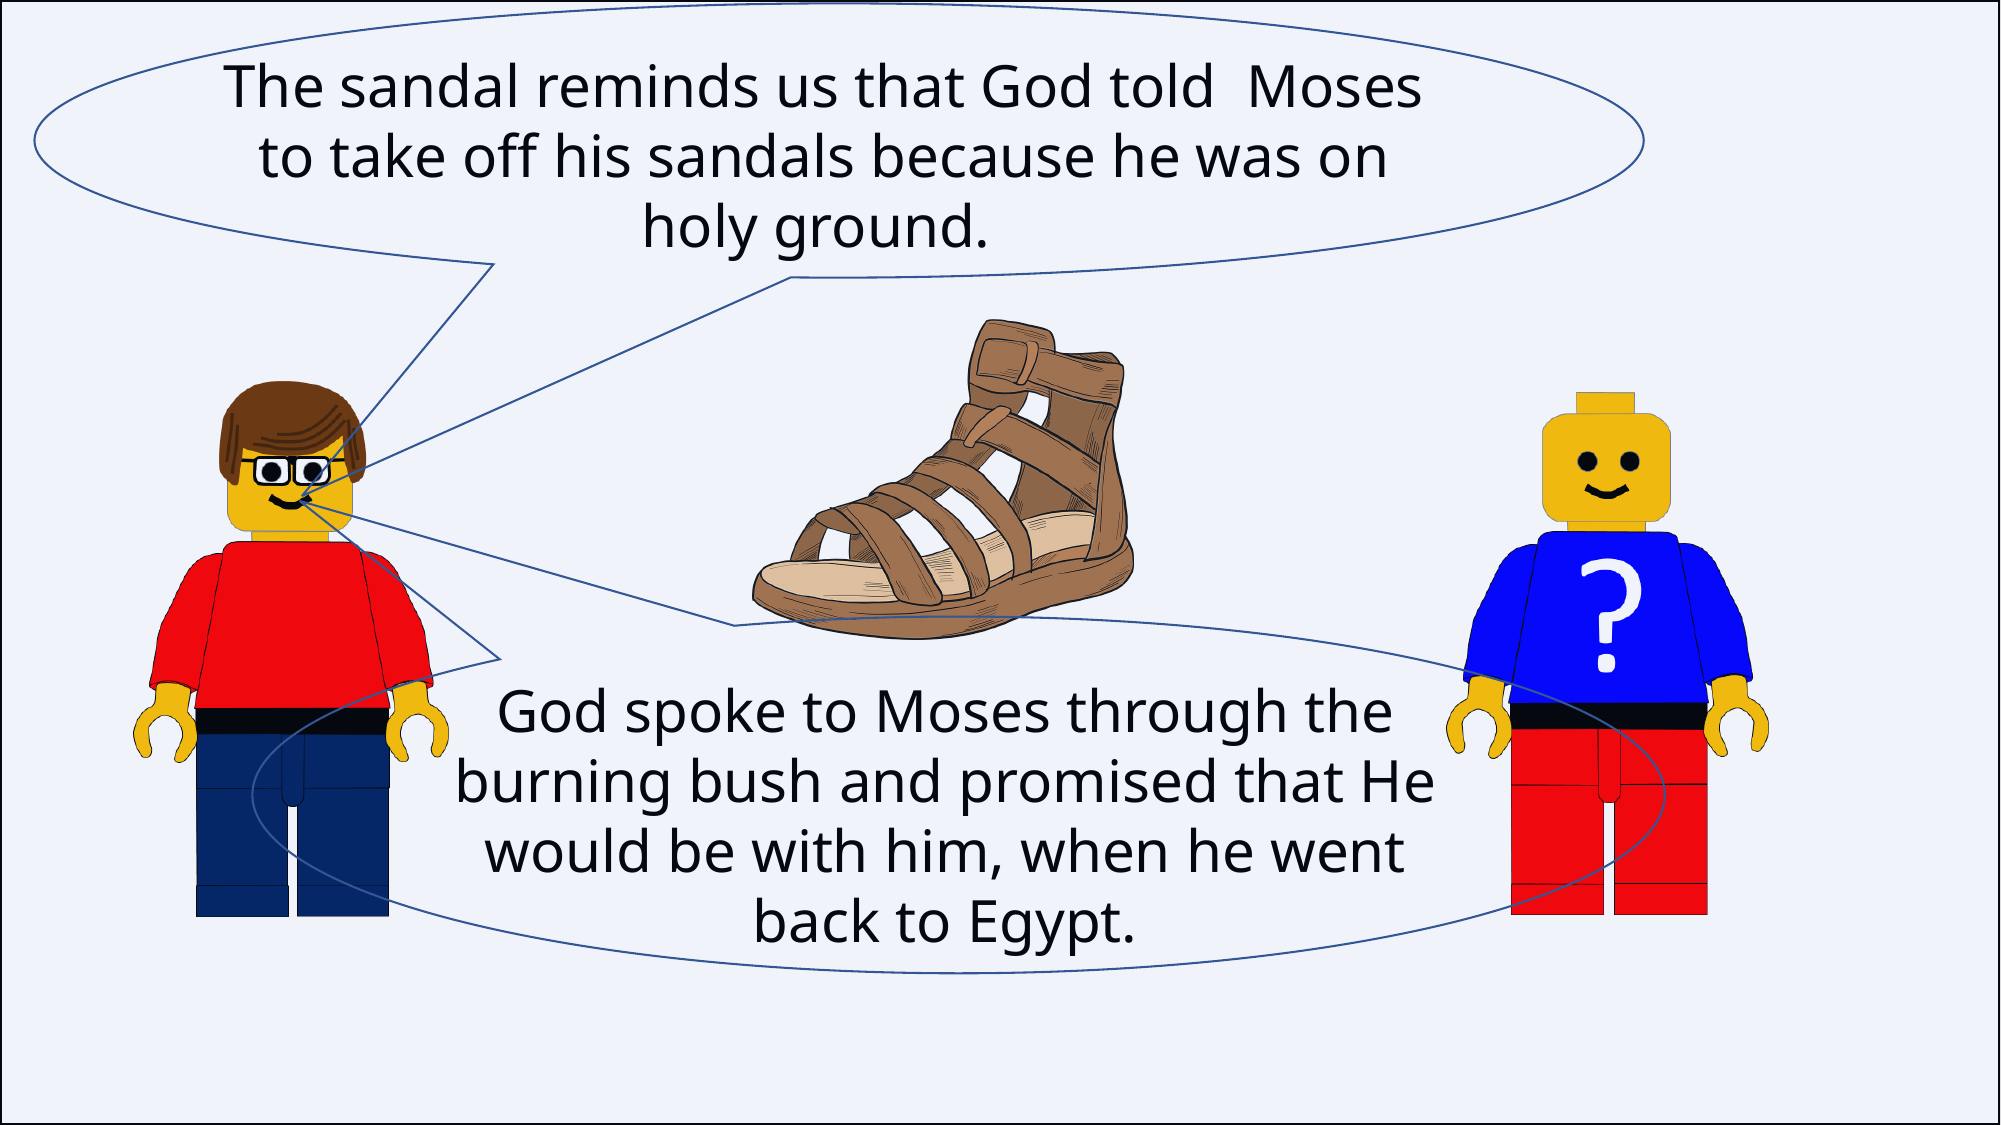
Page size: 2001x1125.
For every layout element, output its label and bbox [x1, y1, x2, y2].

picture [133, 381, 449, 917]
text_box [252, 616, 1665, 974]
text_box [34, 3, 1644, 278]
picture [1446, 392, 1769, 915]
picture [752, 319, 1135, 616]
text_box [0, 0, 2000, 1125]
